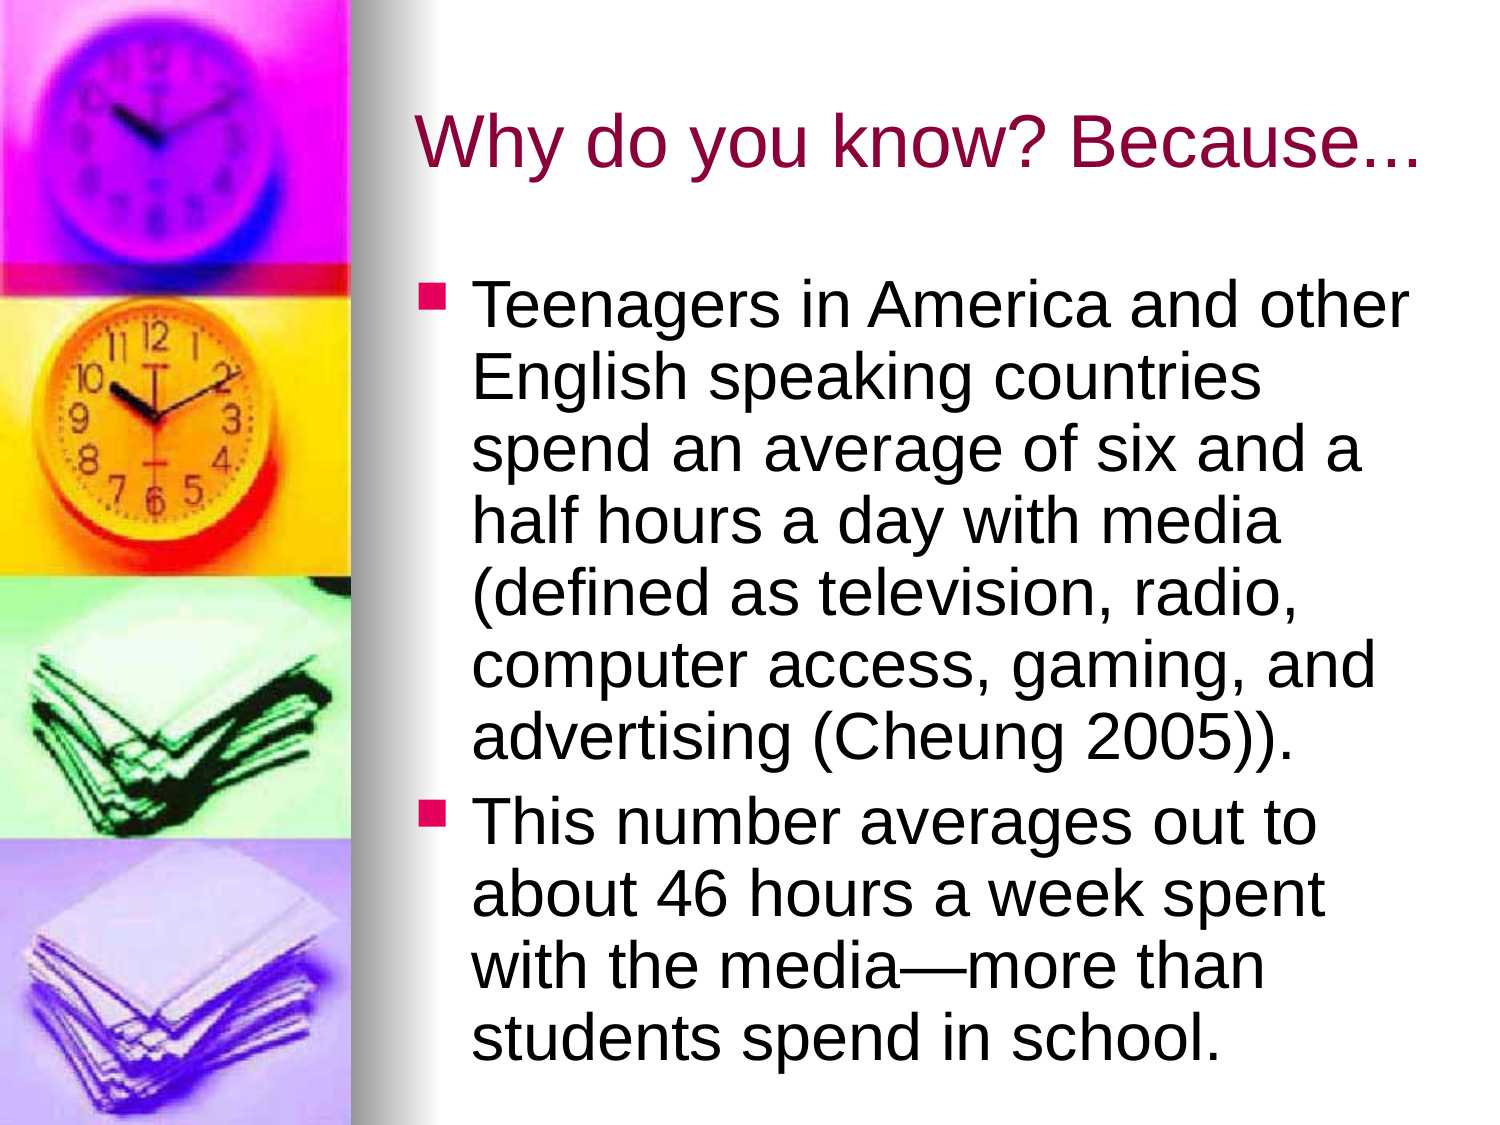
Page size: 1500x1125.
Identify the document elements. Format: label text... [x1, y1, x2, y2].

title Why do you know? Because... [399, 37, 1451, 238]
list Teenagers in America and other English speaking countries spend an average of six and a half hours a day with media (defined as television, radio, computer access, gaming, and advertising (Cheung 2005)). This number averages out to about 46 hours a week spent with the media—more than students spend in school. [399, 262, 1451, 1088]
picture [0, 0, 351, 1125]
